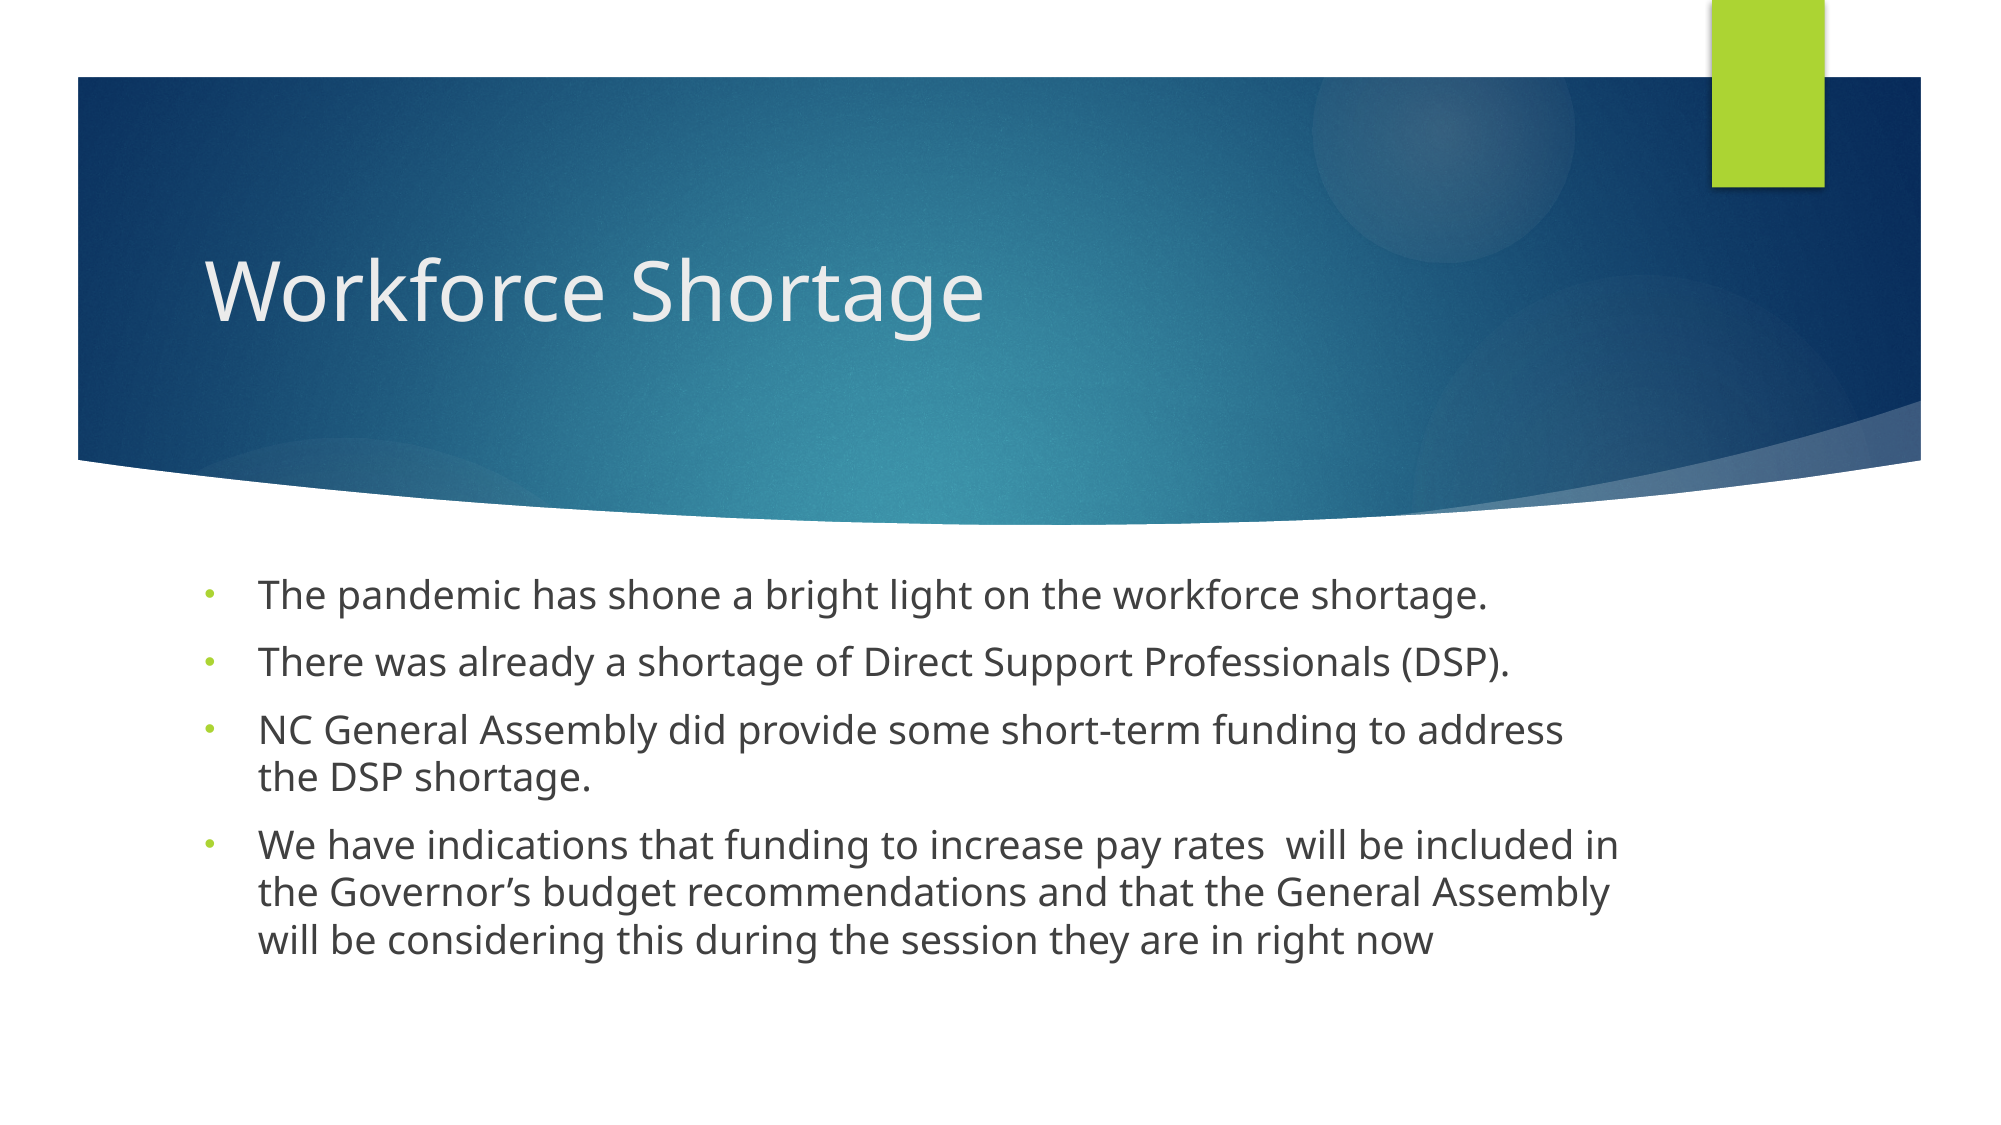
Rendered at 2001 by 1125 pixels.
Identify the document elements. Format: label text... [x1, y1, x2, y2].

title Workforce Shortage [189, 174, 1638, 401]
list The pandemic has shone a bright light on the workforce shortage. There was already a shortage of Direct Support Professionals (DSP). NC General Assembly did provide some short-term funding to address the DSP shortage. We have indications that funding to increase pay rates will be included in the Governor’s budget recommendations and that the General Assembly will be considering this during the session they are in right now [189, 562, 1638, 1014]
